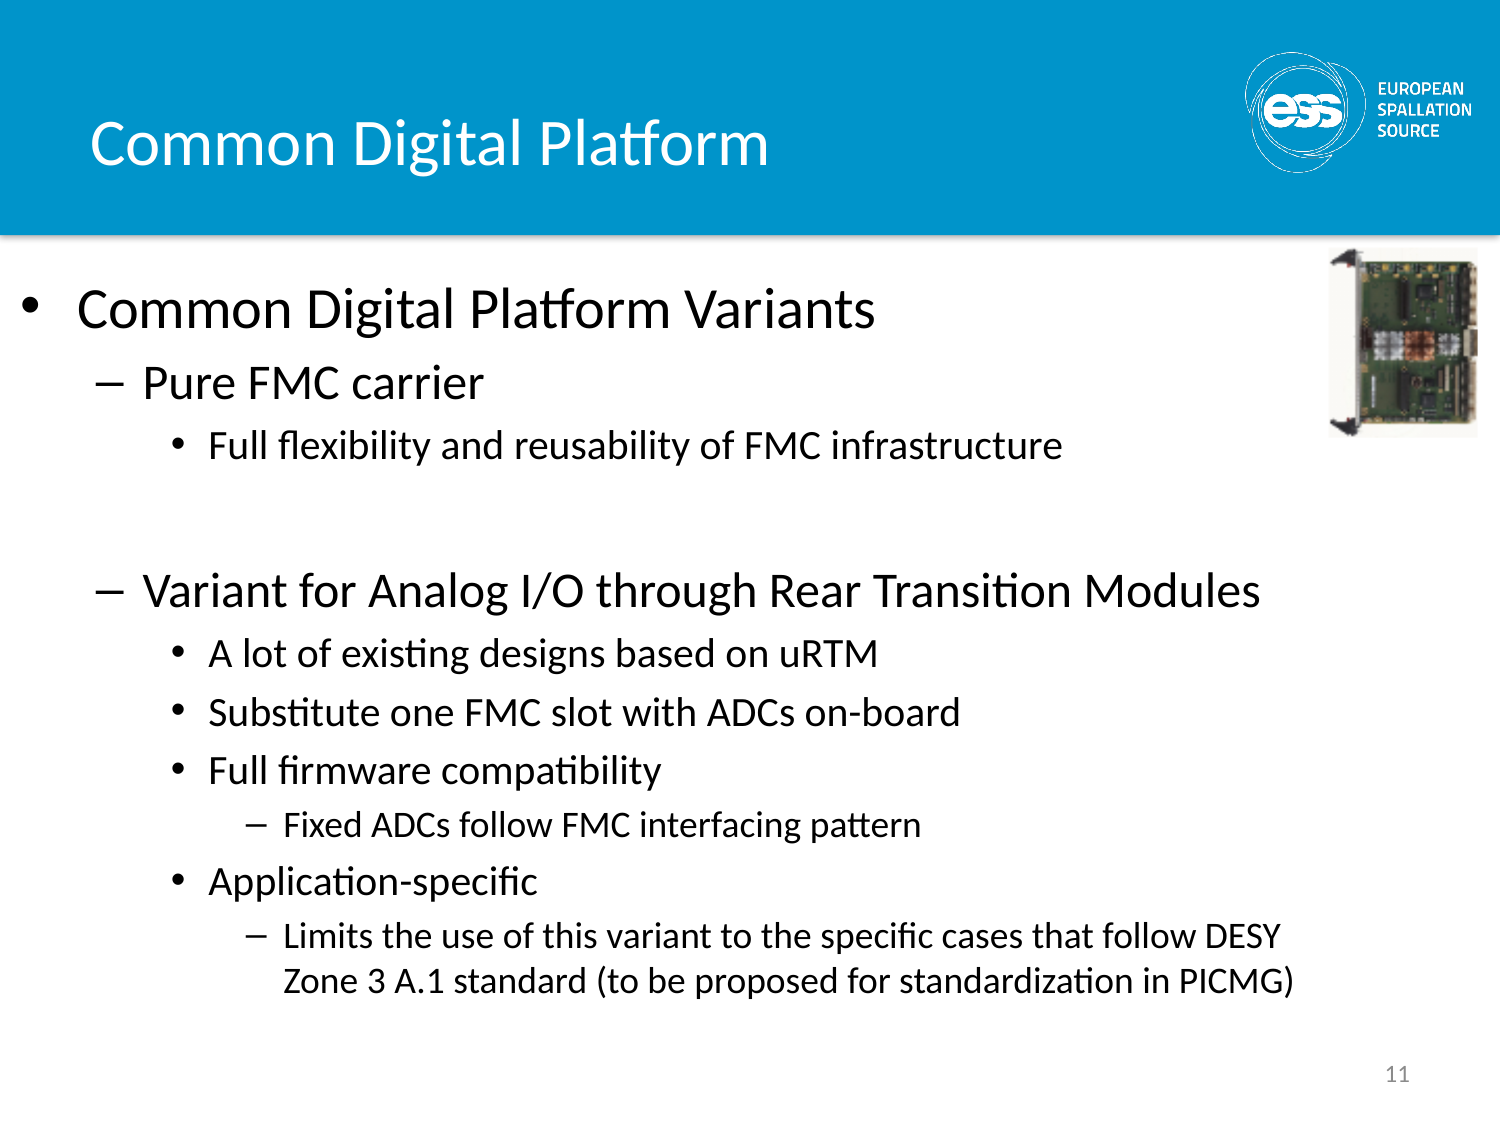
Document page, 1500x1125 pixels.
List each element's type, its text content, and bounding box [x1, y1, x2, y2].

slide_number 11 [1074, 1042, 1425, 1103]
picture [1422, 125, 1428, 134]
list Common Digital Platform Variants Pure FMC carrier Full flexibility and reusability of FMC infrastructure Variant for Analog I/O through Rear Transition Modules A lot of existing designs based on uRTM Substitute one FMC slot with ADCs on-board Full firmware compatibility Fixed ADCs follow FMC interfacing pattern Application-specific Limits the use of this variant to the specific cases that follow DESY Zone 3 A.1 standard (to be proposed for standardization in PICMG) [5, 262, 1356, 1005]
picture [1454, 83, 1458, 94]
picture [1423, 83, 1430, 94]
picture [1379, 83, 1385, 94]
picture [1400, 83, 1407, 94]
picture [1307, 248, 1499, 437]
picture [1443, 86, 1450, 93]
picture [1432, 125, 1438, 136]
picture [1409, 104, 1415, 115]
picture [1418, 104, 1423, 115]
picture [1398, 109, 1406, 115]
picture [1264, 94, 1342, 127]
picture [1389, 104, 1393, 115]
title Common Digital Platform [75, 45, 1247, 233]
picture [1436, 104, 1444, 115]
